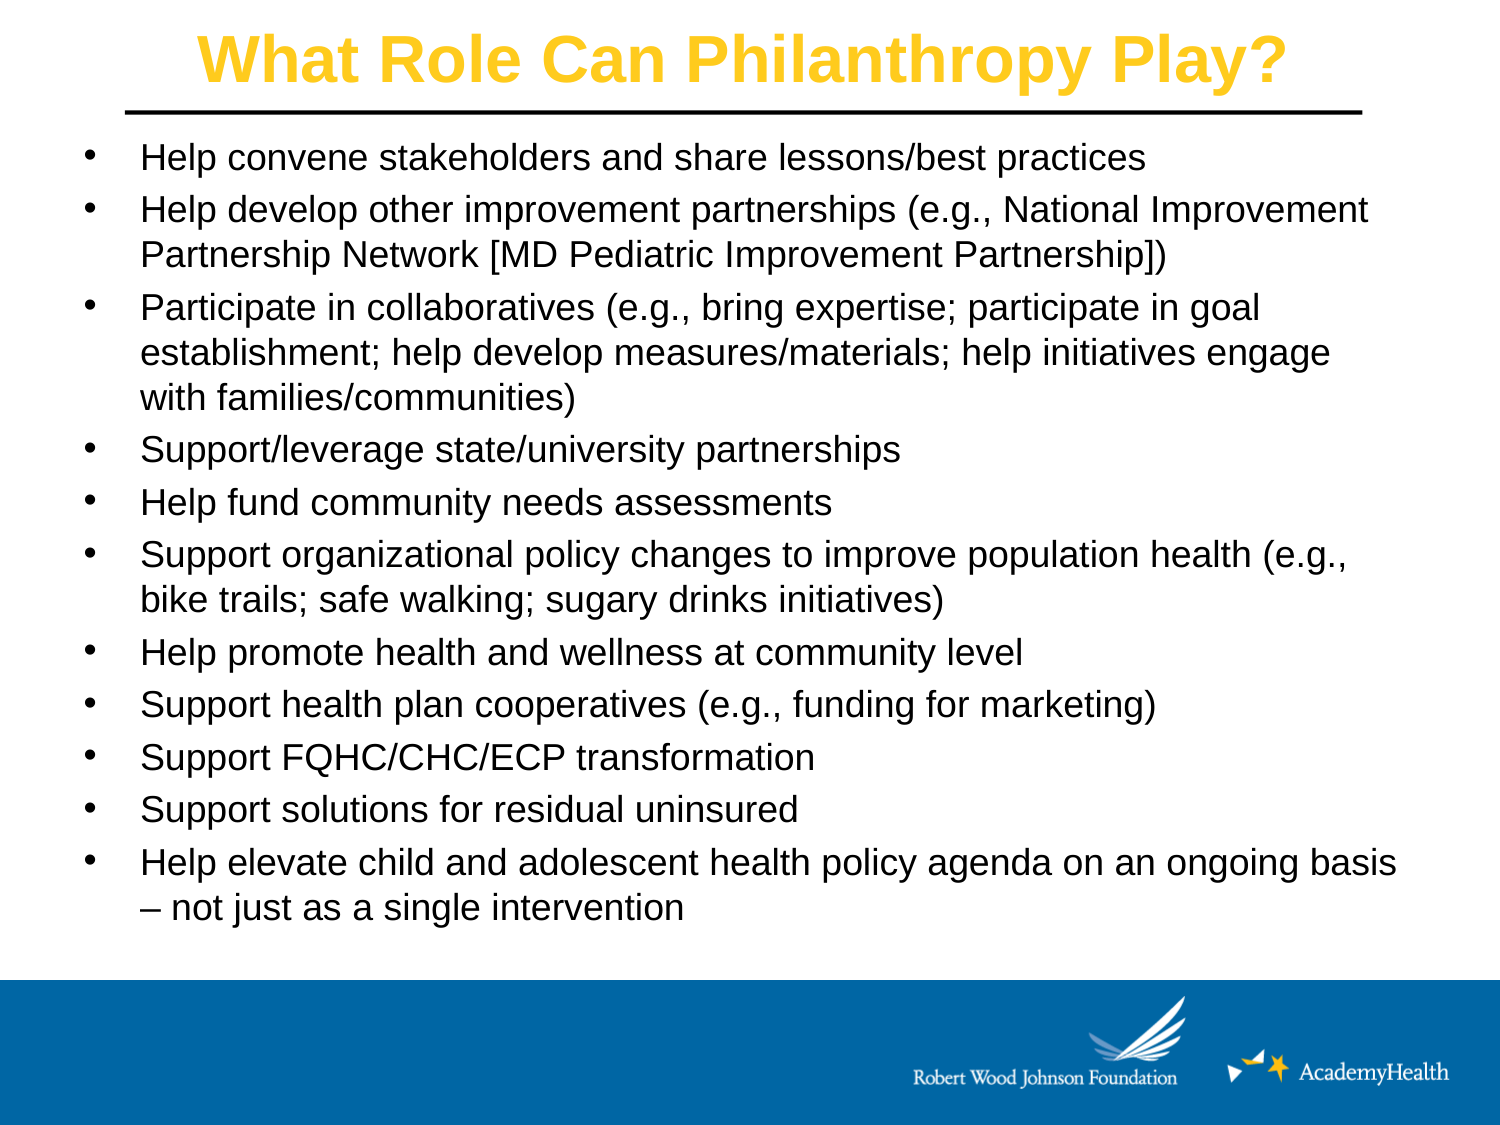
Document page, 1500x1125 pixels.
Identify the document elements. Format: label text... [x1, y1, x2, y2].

list Help convene stakeholders and share lessons/best practices Help develop other improvement partnerships (e.g., National Improvement Partnership Network [MD Pediatric Improvement Partnership]) Participate in collaboratives (e.g., bring expertise; participate in goal establishment; help develop measures/materials; help initiatives engage with families/communities) Support/leverage state/university partnerships Help fund community needs assessments Support organizational policy changes to improve population health (e.g., bike trails; safe walking; sugary drinks initiatives) Help promote health and wellness at community level Support health plan cooperatives (e.g., funding for marketing) Support FQHC/CHC/ECP transformation Support solutions for residual uninsured Help elevate child and adolescent health policy agenda on an ongoing basis – not just as a single intervention [68, 125, 1413, 963]
picture [0, 980, 1500, 1125]
title What Role Can Philanthropy Play? [50, 0, 1438, 113]
